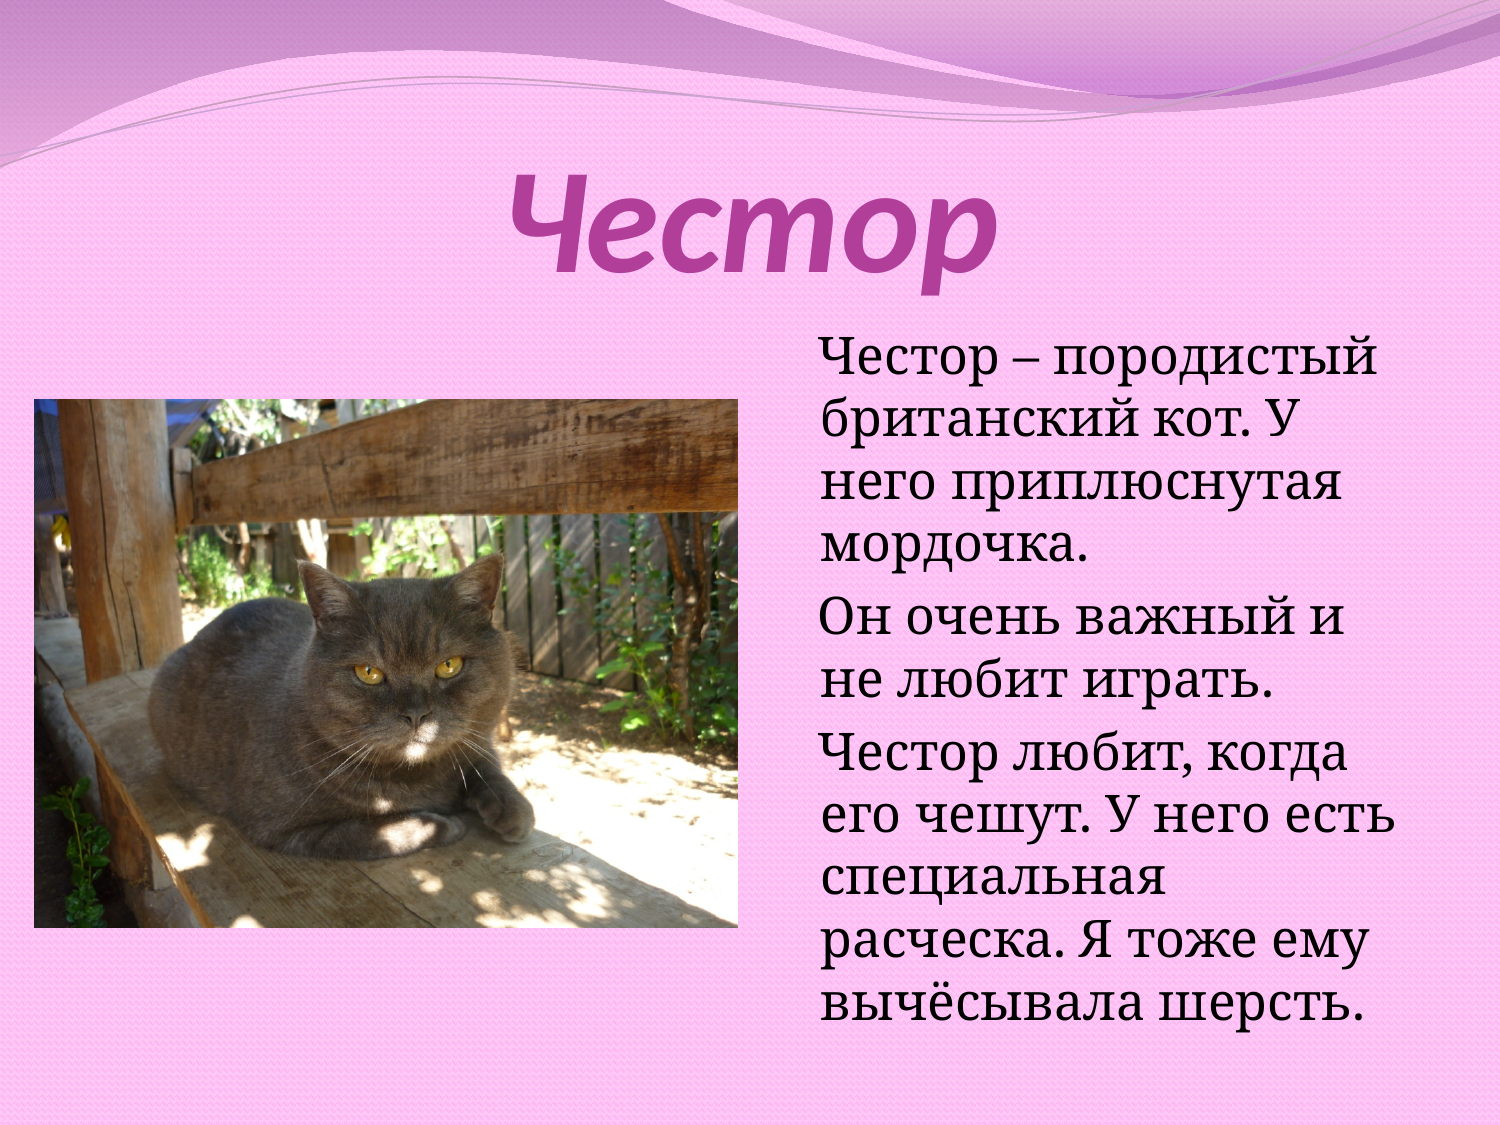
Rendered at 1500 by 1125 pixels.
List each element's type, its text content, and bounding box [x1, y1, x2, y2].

title Честор [75, 115, 1425, 303]
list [34, 399, 738, 928]
list Честор – породистый британский кот. У него приплюснутая мордочка. Он очень важный и не любит играть. Честор любит, когда его чешут. У него есть специальная расческа. Я тоже ему вычёсывала шерсть. [762, 314, 1425, 1043]
